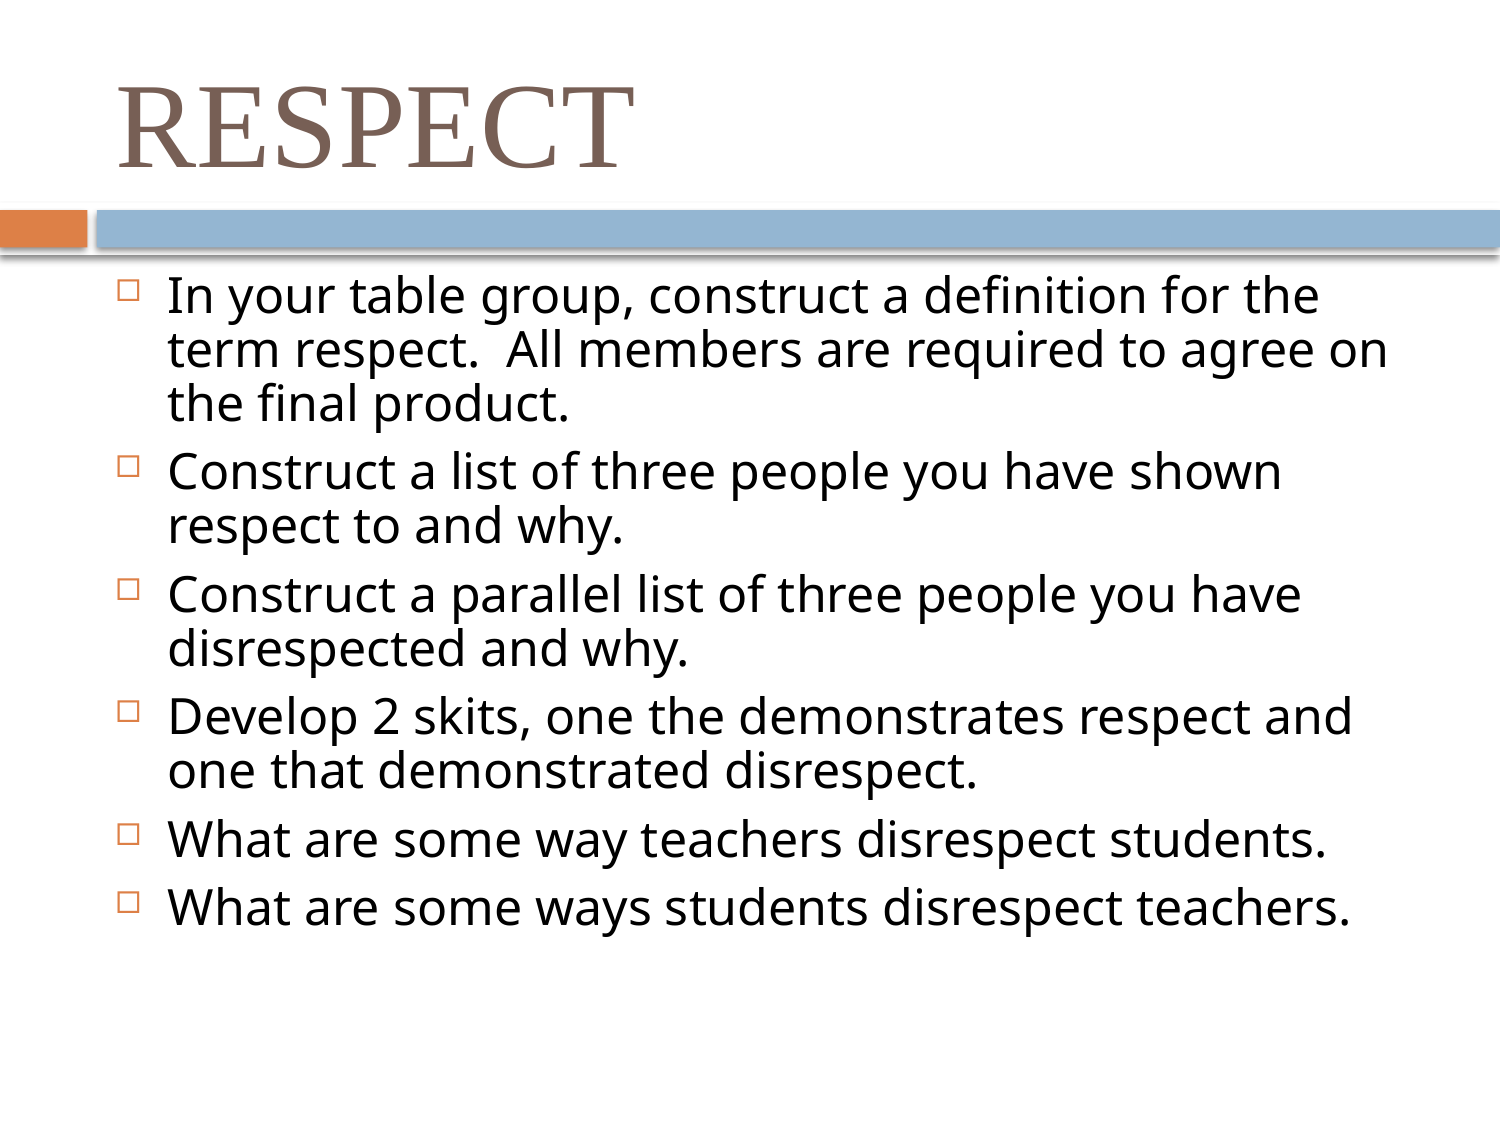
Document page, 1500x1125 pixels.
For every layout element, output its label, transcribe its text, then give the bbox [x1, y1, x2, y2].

title RESPECT [100, 37, 1438, 200]
list In your table group, construct a definition for the term respect. All members are required to agree on the final product. Construct a list of three people you have shown respect to and why. Construct a parallel list of three people you have disrespected and why. Develop 2 skits, one the demonstrates respect and one that demonstrated disrespect. What are some way teachers disrespect students. What are some ways students disrespect teachers. [100, 262, 1438, 1000]
